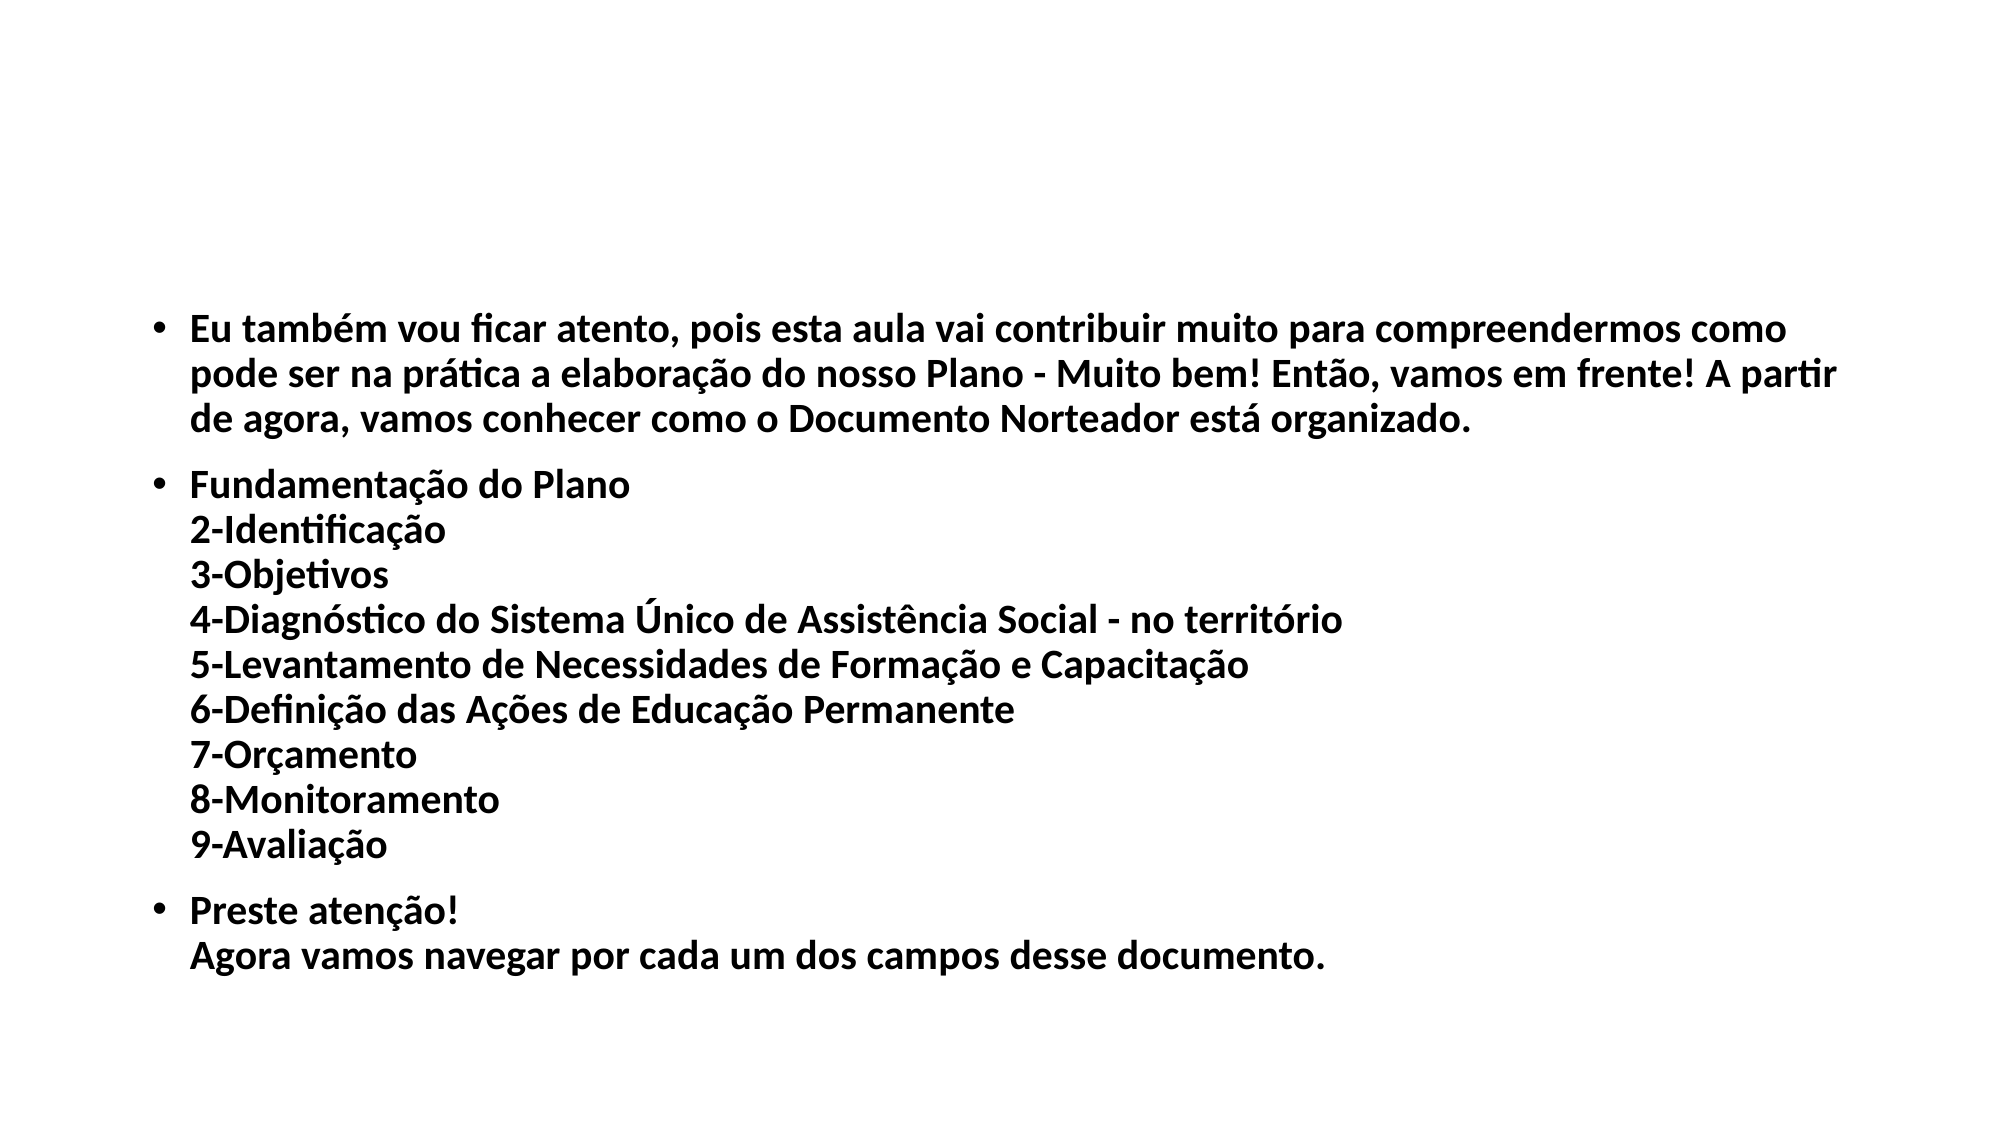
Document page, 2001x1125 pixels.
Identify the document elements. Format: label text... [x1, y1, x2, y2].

list Eu também vou ficar atento, pois esta aula vai contribuir muito para compreendermos como pode ser na prática a elaboração do nosso Plano - Muito bem! Então, vamos em frente! A partir de agora, vamos conhecer como o Documento Norteador está organizado. Fundamentação do Plano 2-Identificação 3-Objetivos 4-Diagnóstico do Sistema Único de Assistência Social - no território 5-Levantamento de Necessidades de Formação e Capacitação 6-Definição das Ações de Educação Permanente 7-Orçamento 8-Monitoramento 9-Avaliação Preste atenção! Agora vamos navegar por cada um dos campos desse documento. [137, 299, 1863, 1014]
